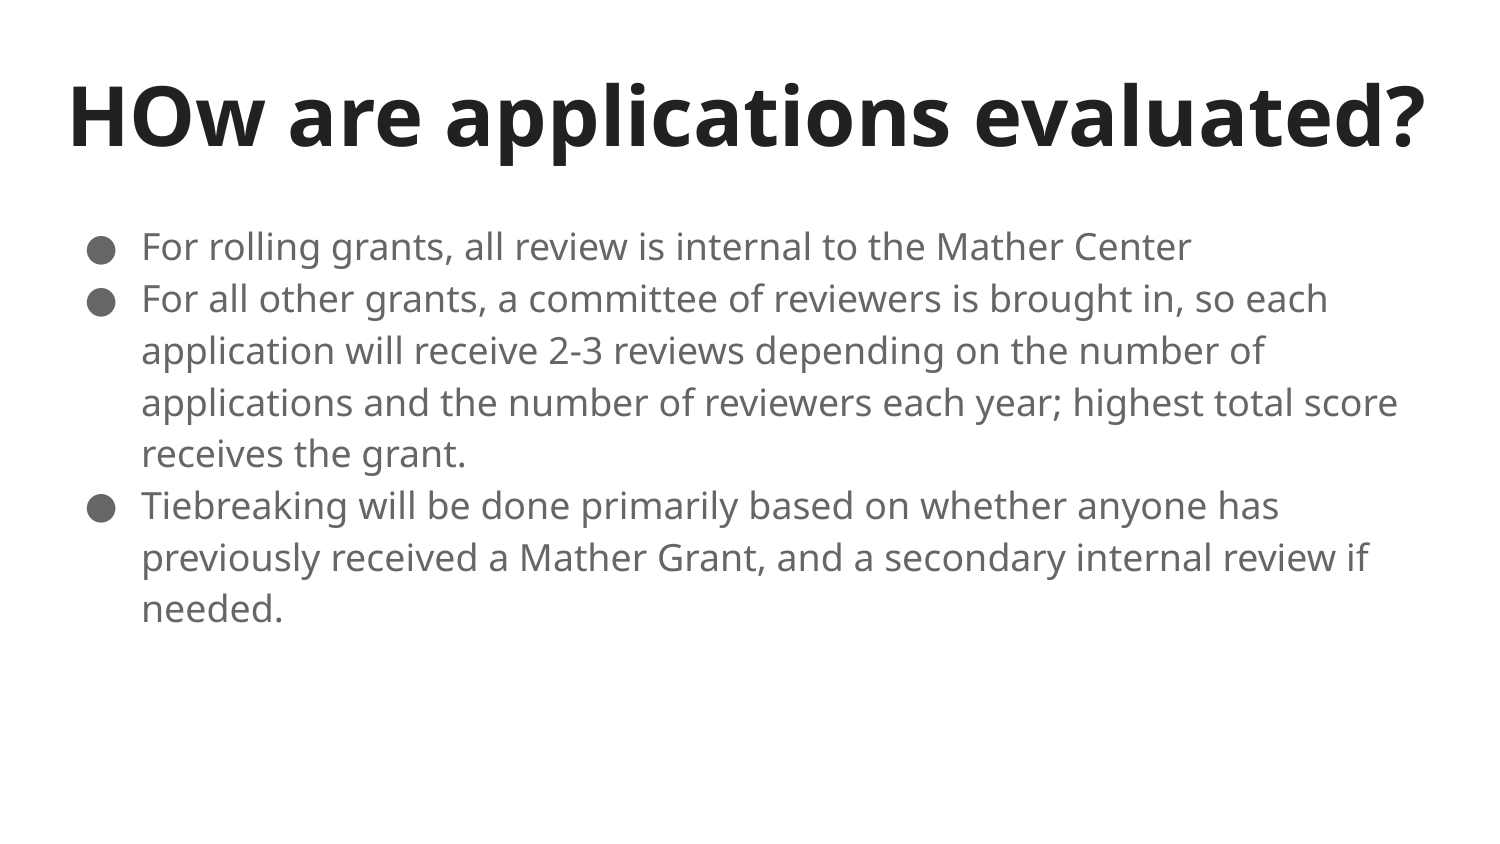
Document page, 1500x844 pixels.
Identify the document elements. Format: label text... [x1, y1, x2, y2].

list For rolling grants, all review is internal to the Mather Center For all other grants, a committee of reviewers is brought in, so each application will receive 2-3 reviews depending on the number of applications and the number of reviewers each year; highest total score receives the grant. Tiebreaking will be done primarily based on whether anyone has previously received a Mather Grant, and a secondary internal review if needed. [51, 201, 1449, 750]
title HOw are applications evaluated? [51, 48, 1449, 180]
